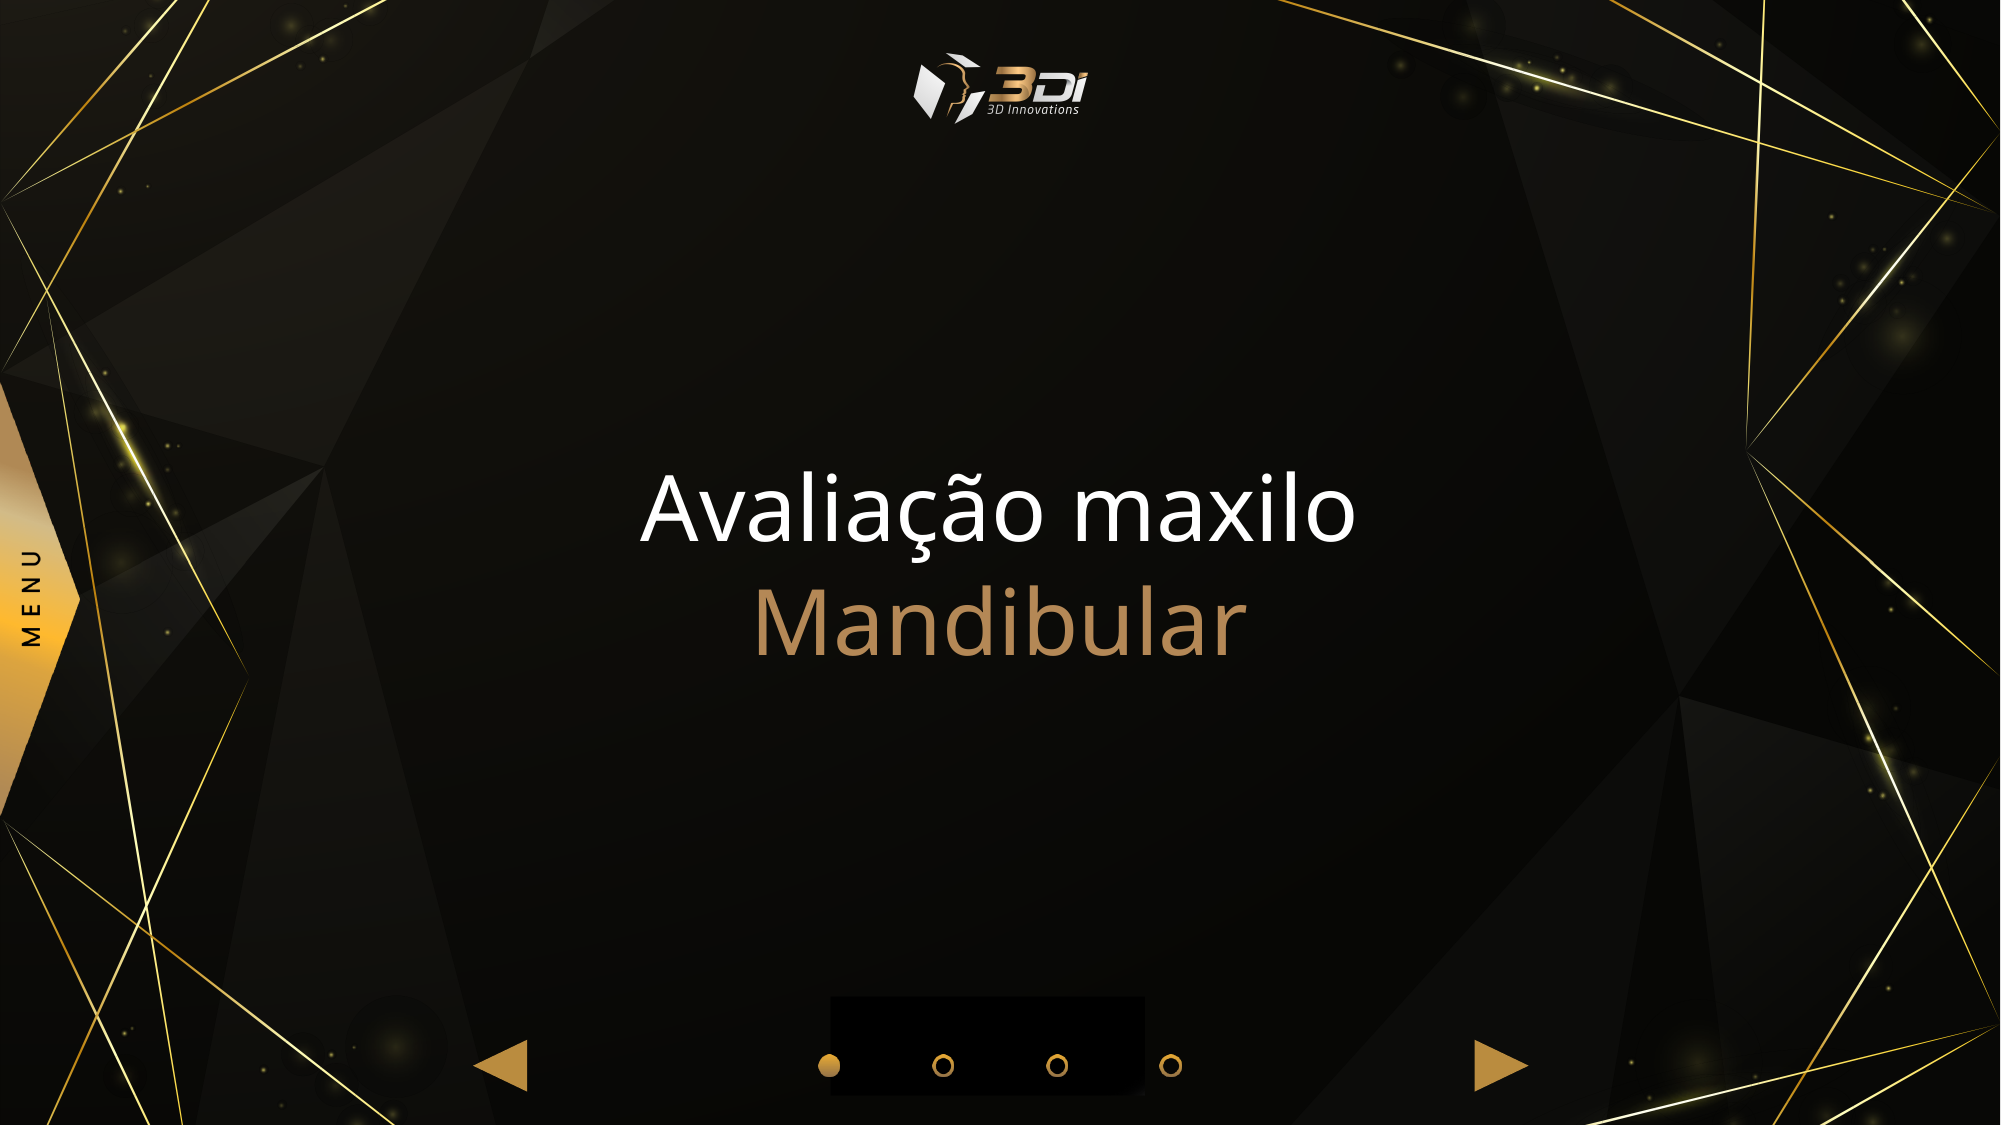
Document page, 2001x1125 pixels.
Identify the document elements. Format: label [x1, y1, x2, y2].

picture [0, 0, 2001, 1125]
text_box [198, 442, 1802, 683]
text_box [473, 1039, 1529, 1092]
